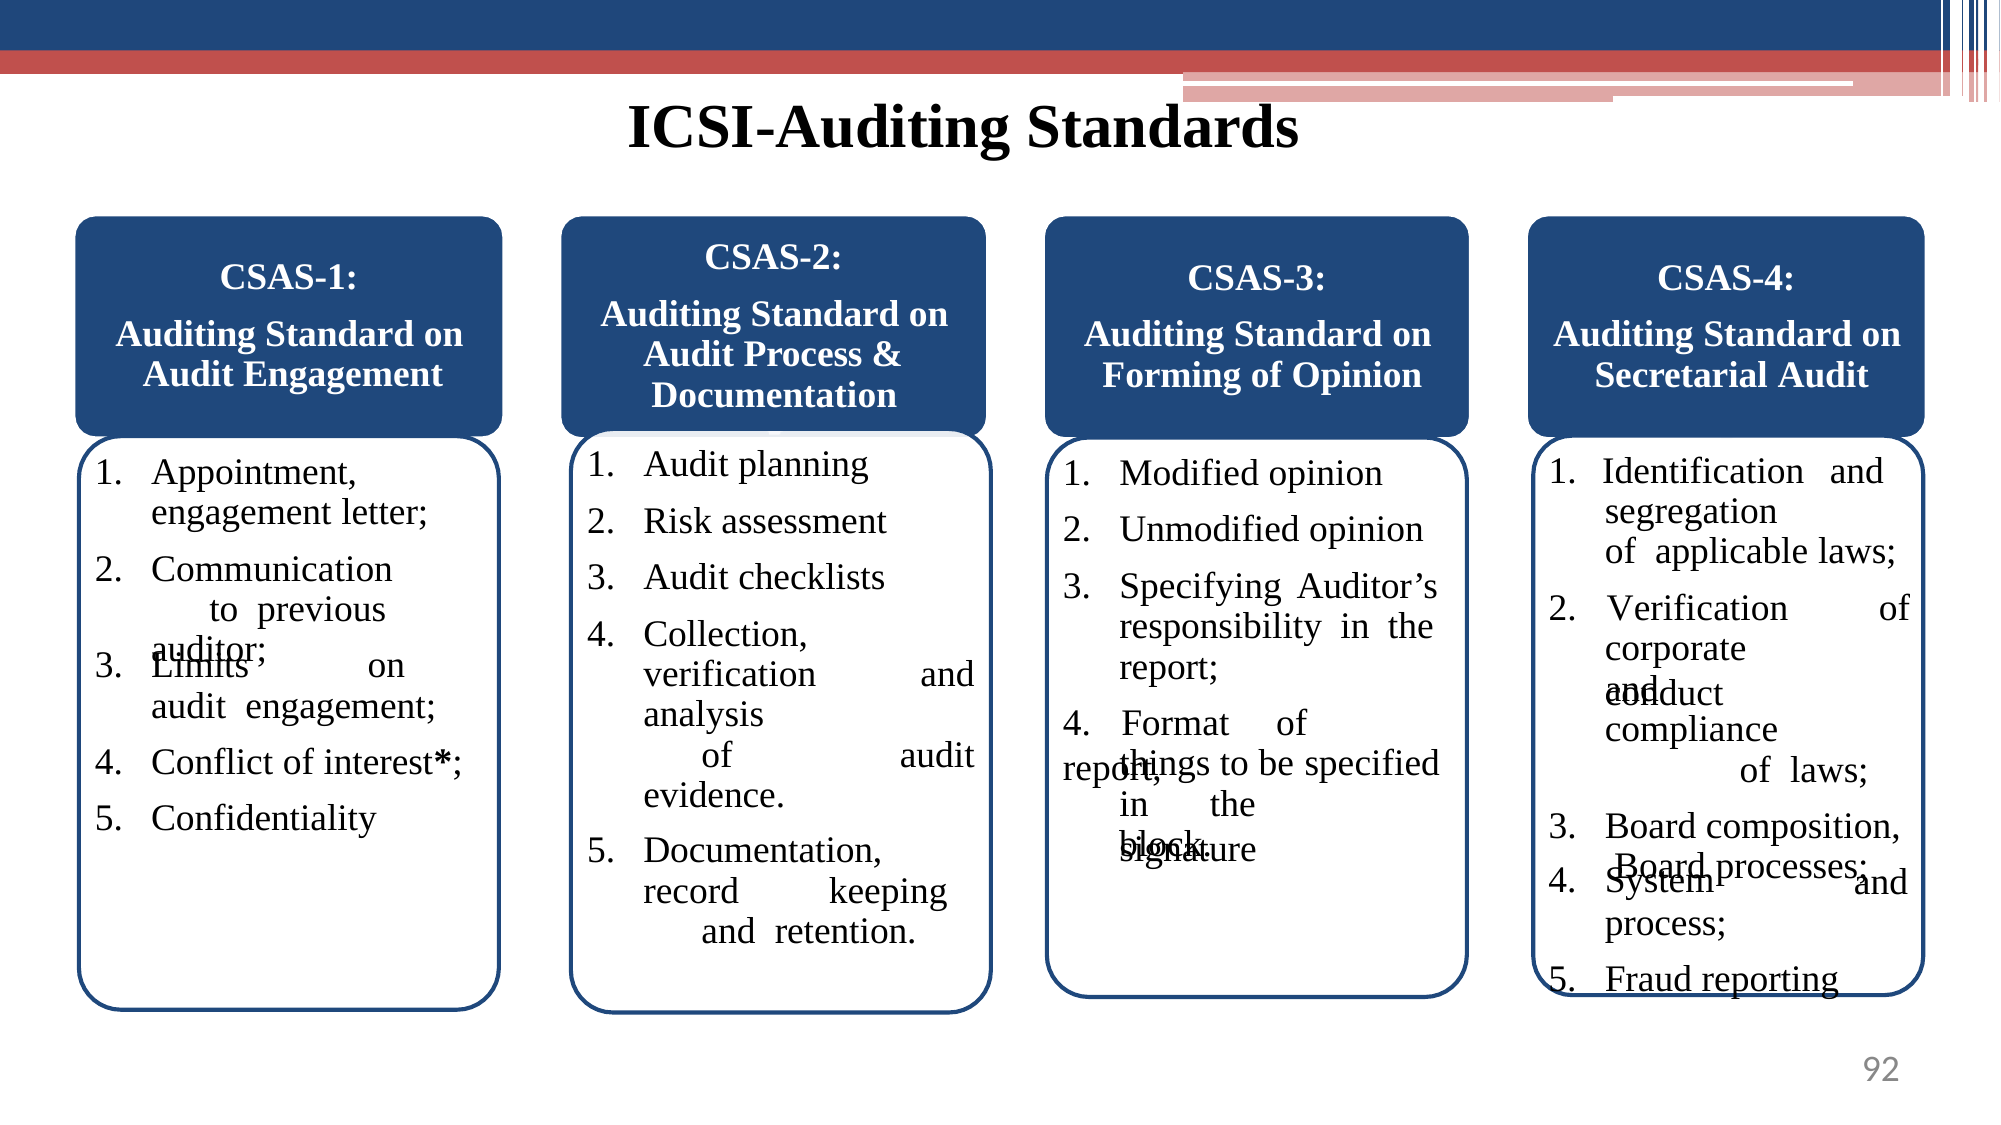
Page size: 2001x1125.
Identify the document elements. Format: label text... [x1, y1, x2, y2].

title ICSI-Auditing Standards [625, 83, 1305, 274]
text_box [556, 211, 991, 442]
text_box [1530, 433, 1926, 998]
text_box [70, 211, 507, 441]
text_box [1523, 211, 1930, 442]
slide_number 91 [1855, 1051, 1907, 1125]
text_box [1044, 435, 1470, 1000]
picture [0, 0, 2000, 1125]
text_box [568, 426, 994, 1015]
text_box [76, 433, 502, 1013]
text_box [1040, 211, 1474, 441]
